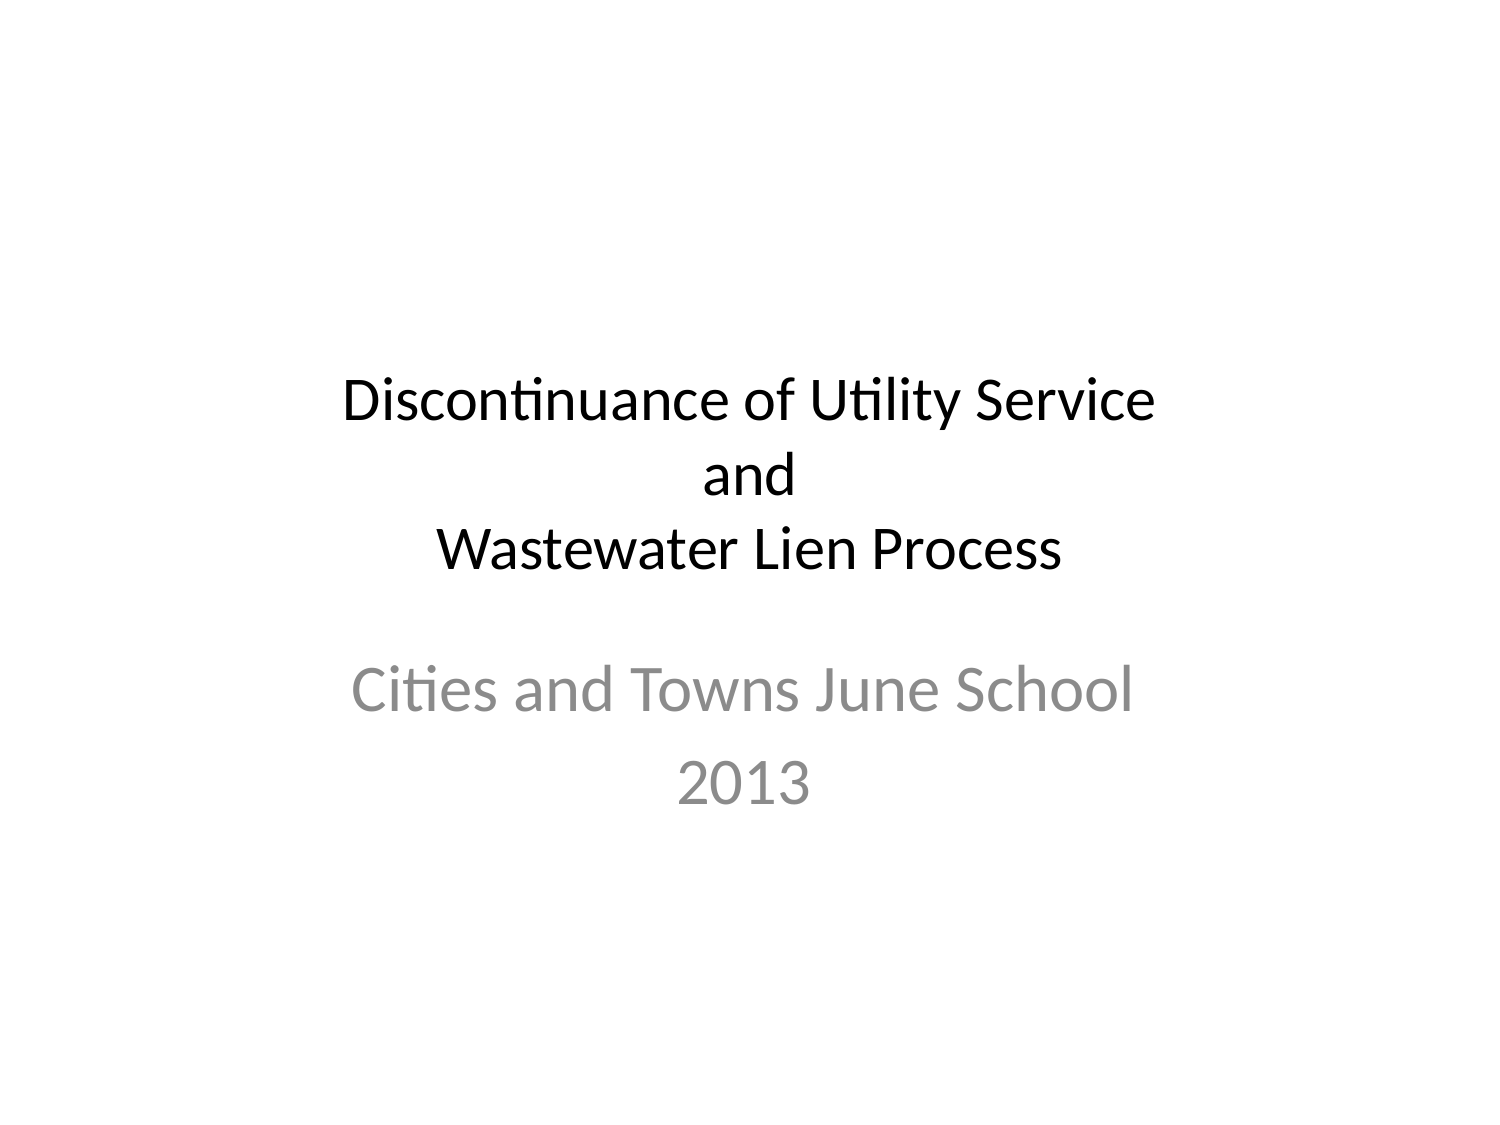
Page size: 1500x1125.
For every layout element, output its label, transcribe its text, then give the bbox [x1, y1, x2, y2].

subtitle Cities and Towns June School 2013 [162, 637, 1325, 963]
title Discontinuance of Utility Service and Wastewater Lien Process [112, 349, 1388, 591]
